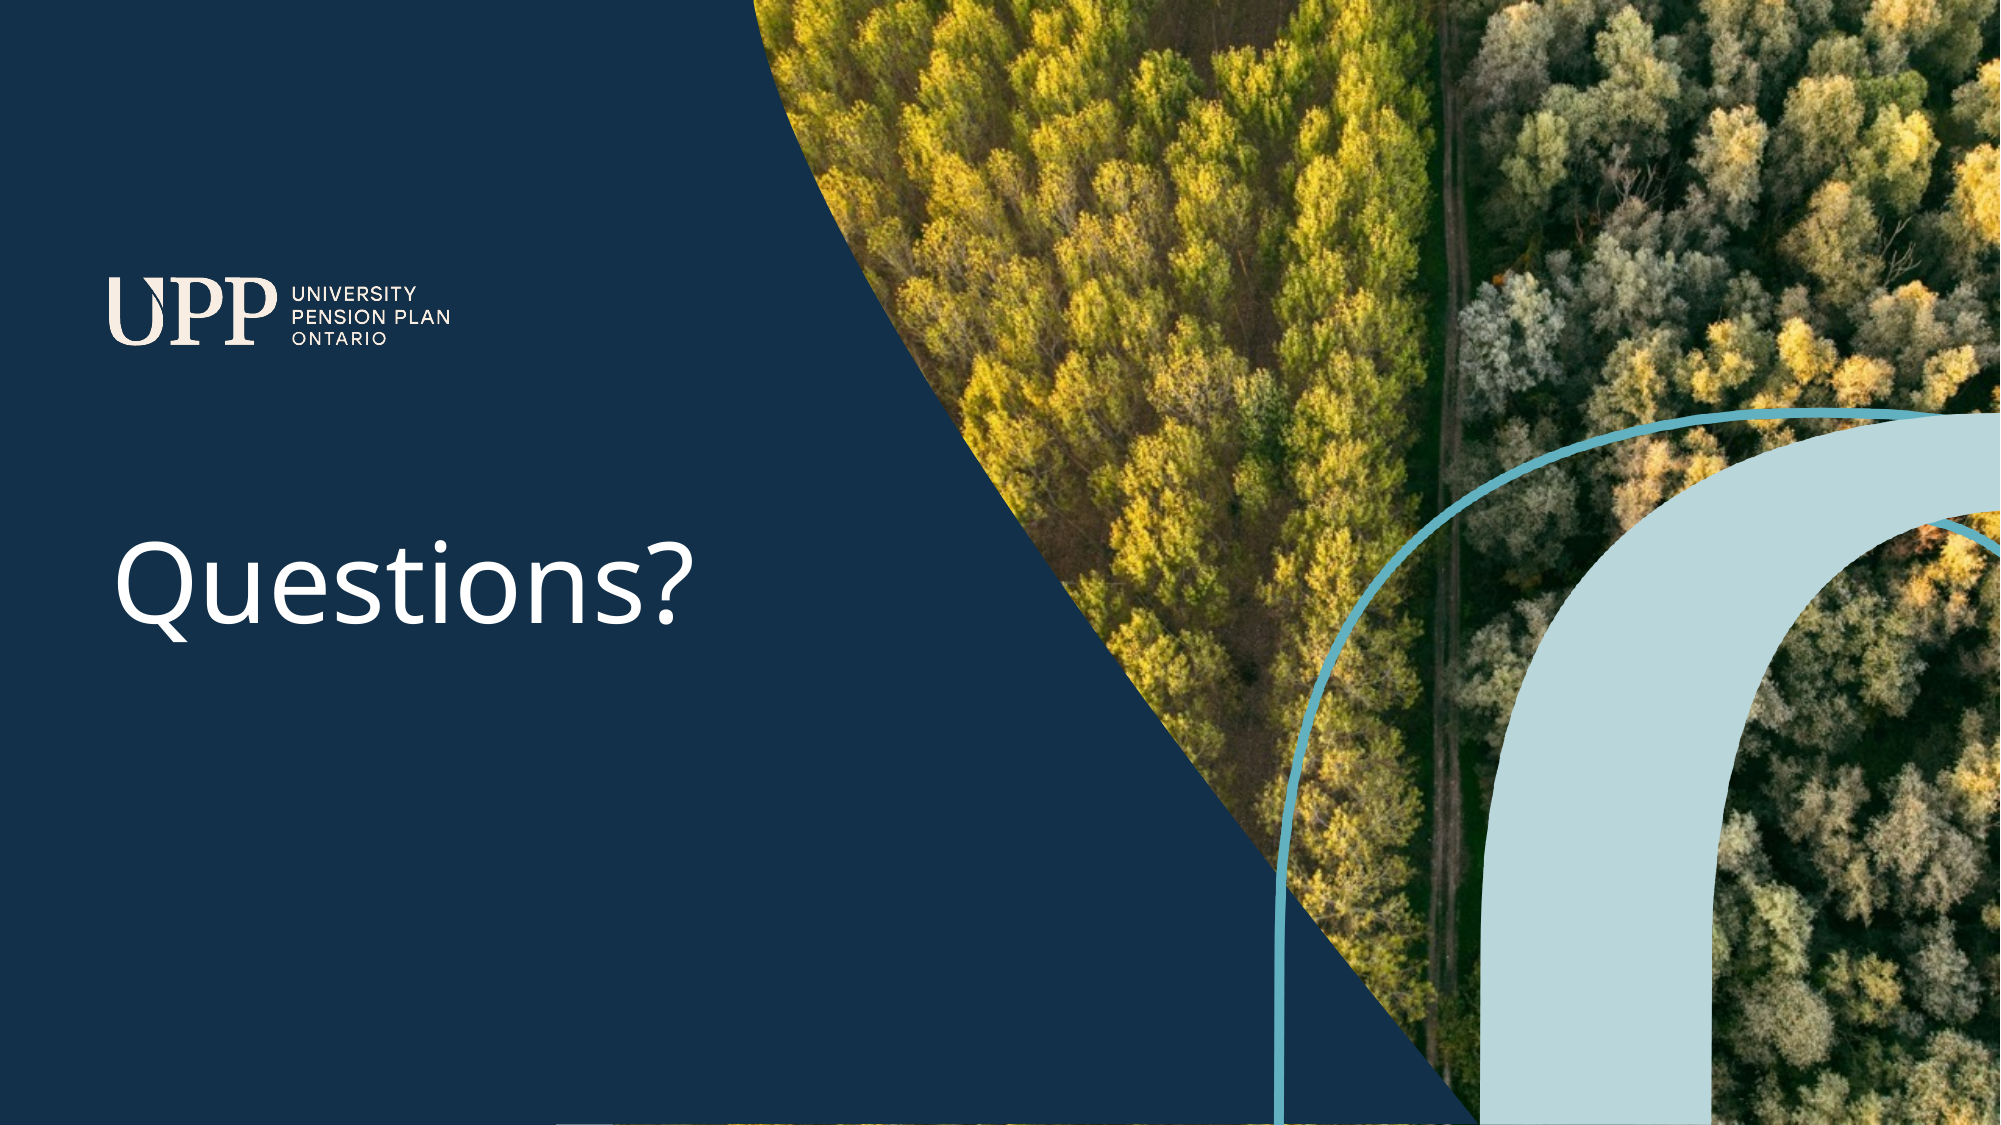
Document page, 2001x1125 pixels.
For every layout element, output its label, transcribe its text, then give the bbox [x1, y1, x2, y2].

list Questions? [96, 518, 764, 696]
picture [109, 277, 449, 346]
picture [739, 0, 2000, 1125]
